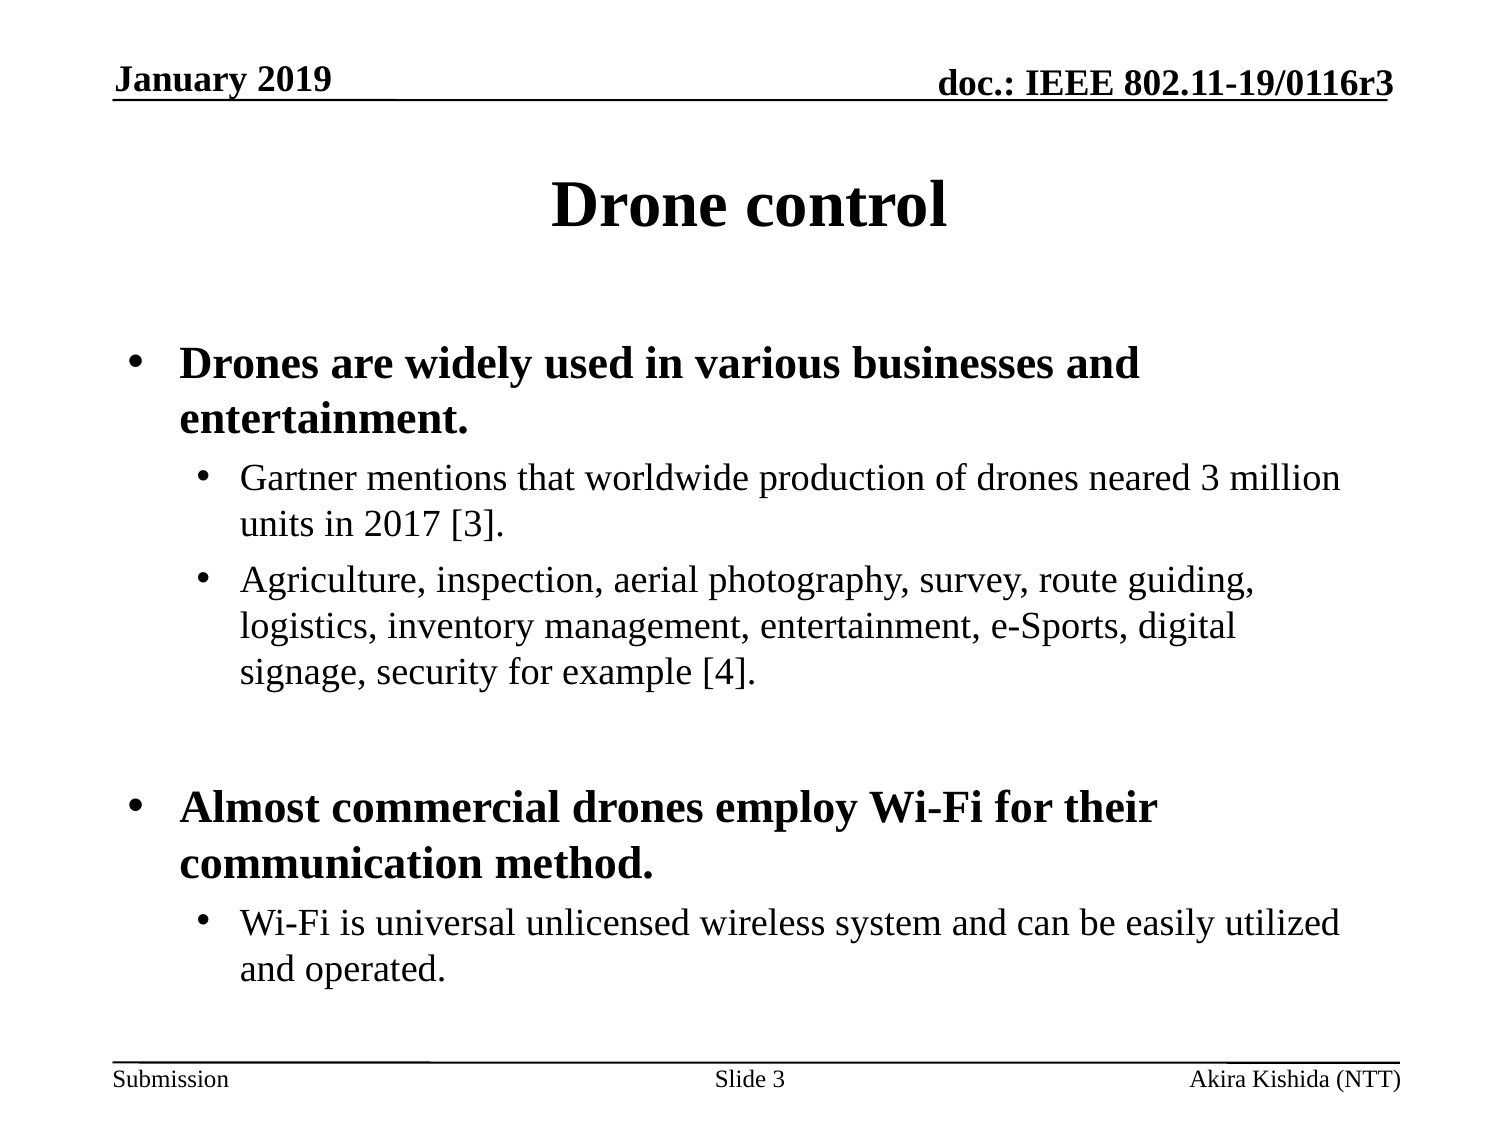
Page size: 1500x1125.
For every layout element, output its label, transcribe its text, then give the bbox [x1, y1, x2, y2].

slide_number Slide 3 [684, 1061, 816, 1123]
list Drones are widely used in various businesses and entertainment. Gartner mentions that worldwide production of drones neared 3 million units in 2017 [3]. Agriculture, inspection, aerial photography, survey, route guiding, logistics, inventory management, entertainment, e-Sports, digital signage, security for example [4]. Almost commercial drones employ Wi-Fi for their communication method. Wi-Fi is universal unlicensed wireless system and can be easily utilized and operated. [112, 324, 1388, 1000]
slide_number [114, 54, 423, 100]
footer Akira Kishida (NTT) [878, 1061, 1402, 1093]
title Drone control [112, 112, 1388, 288]
